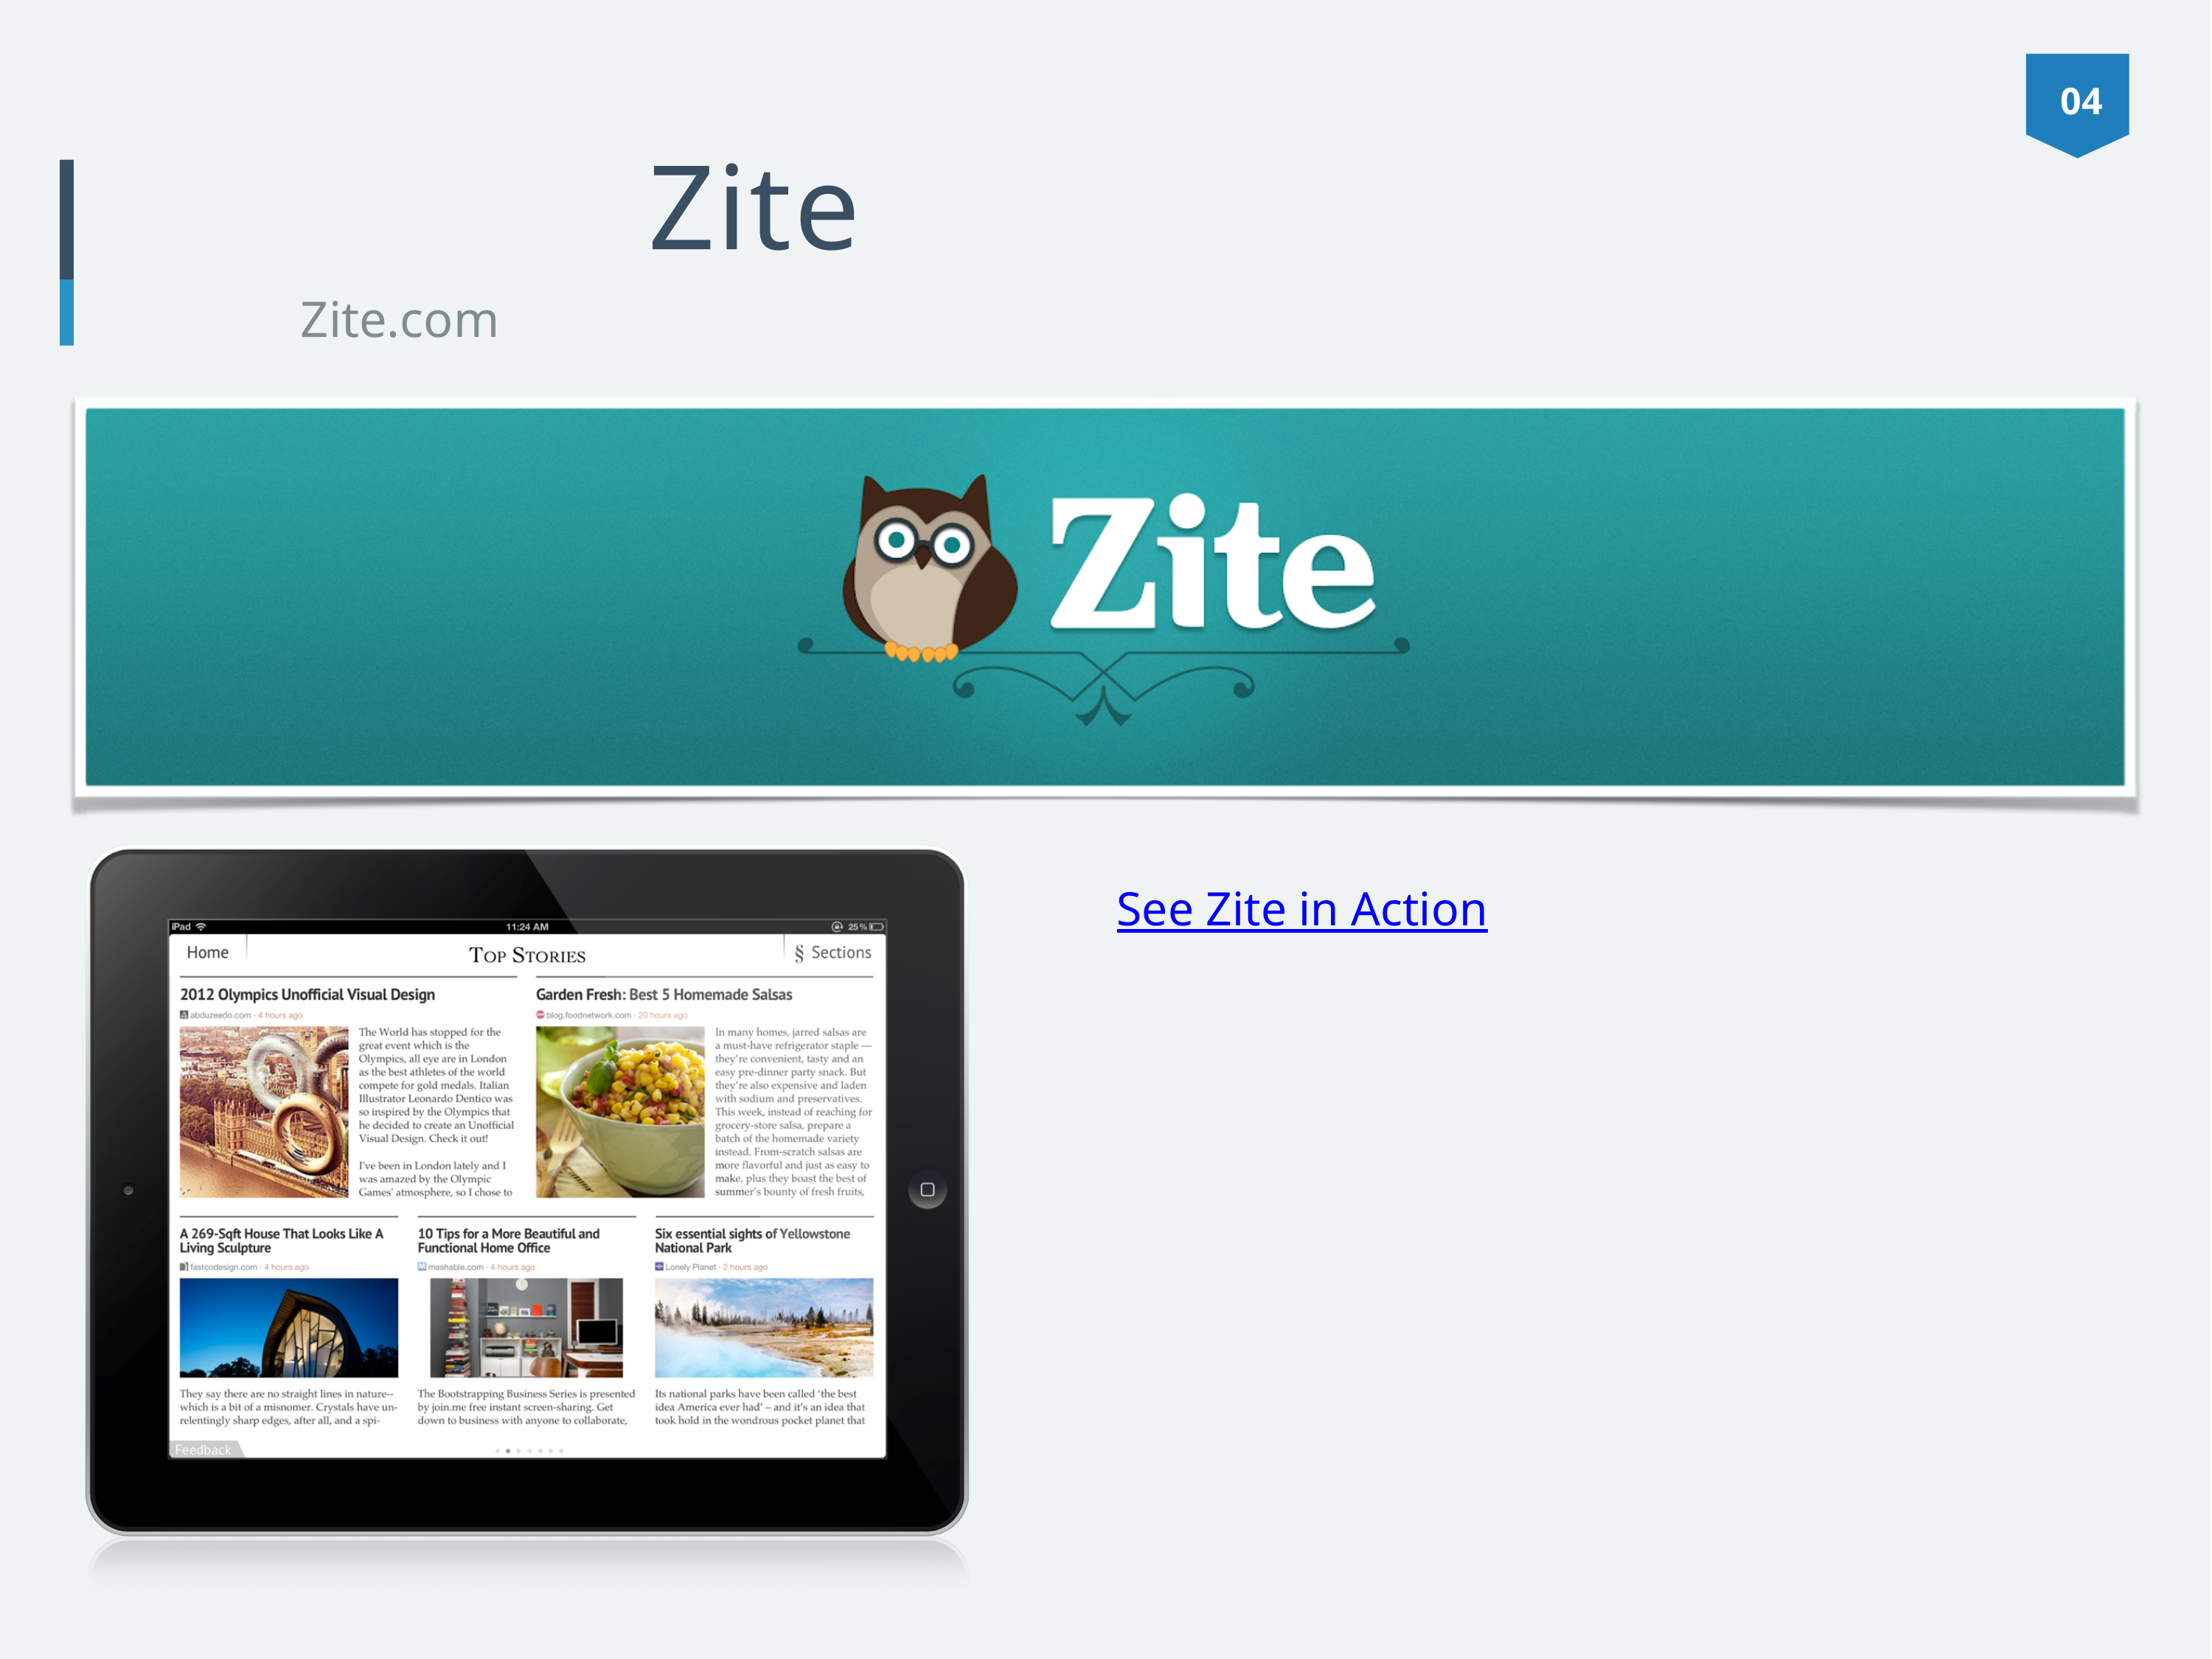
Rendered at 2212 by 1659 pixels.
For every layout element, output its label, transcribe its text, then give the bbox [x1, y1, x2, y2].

text_box Zite.com [294, 282, 507, 354]
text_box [69, 397, 2143, 821]
picture [83, 842, 973, 1593]
text_box Zite [642, 126, 867, 279]
text_box 04 [2054, 72, 2110, 128]
text_box See Zite in Action [1110, 873, 1495, 949]
